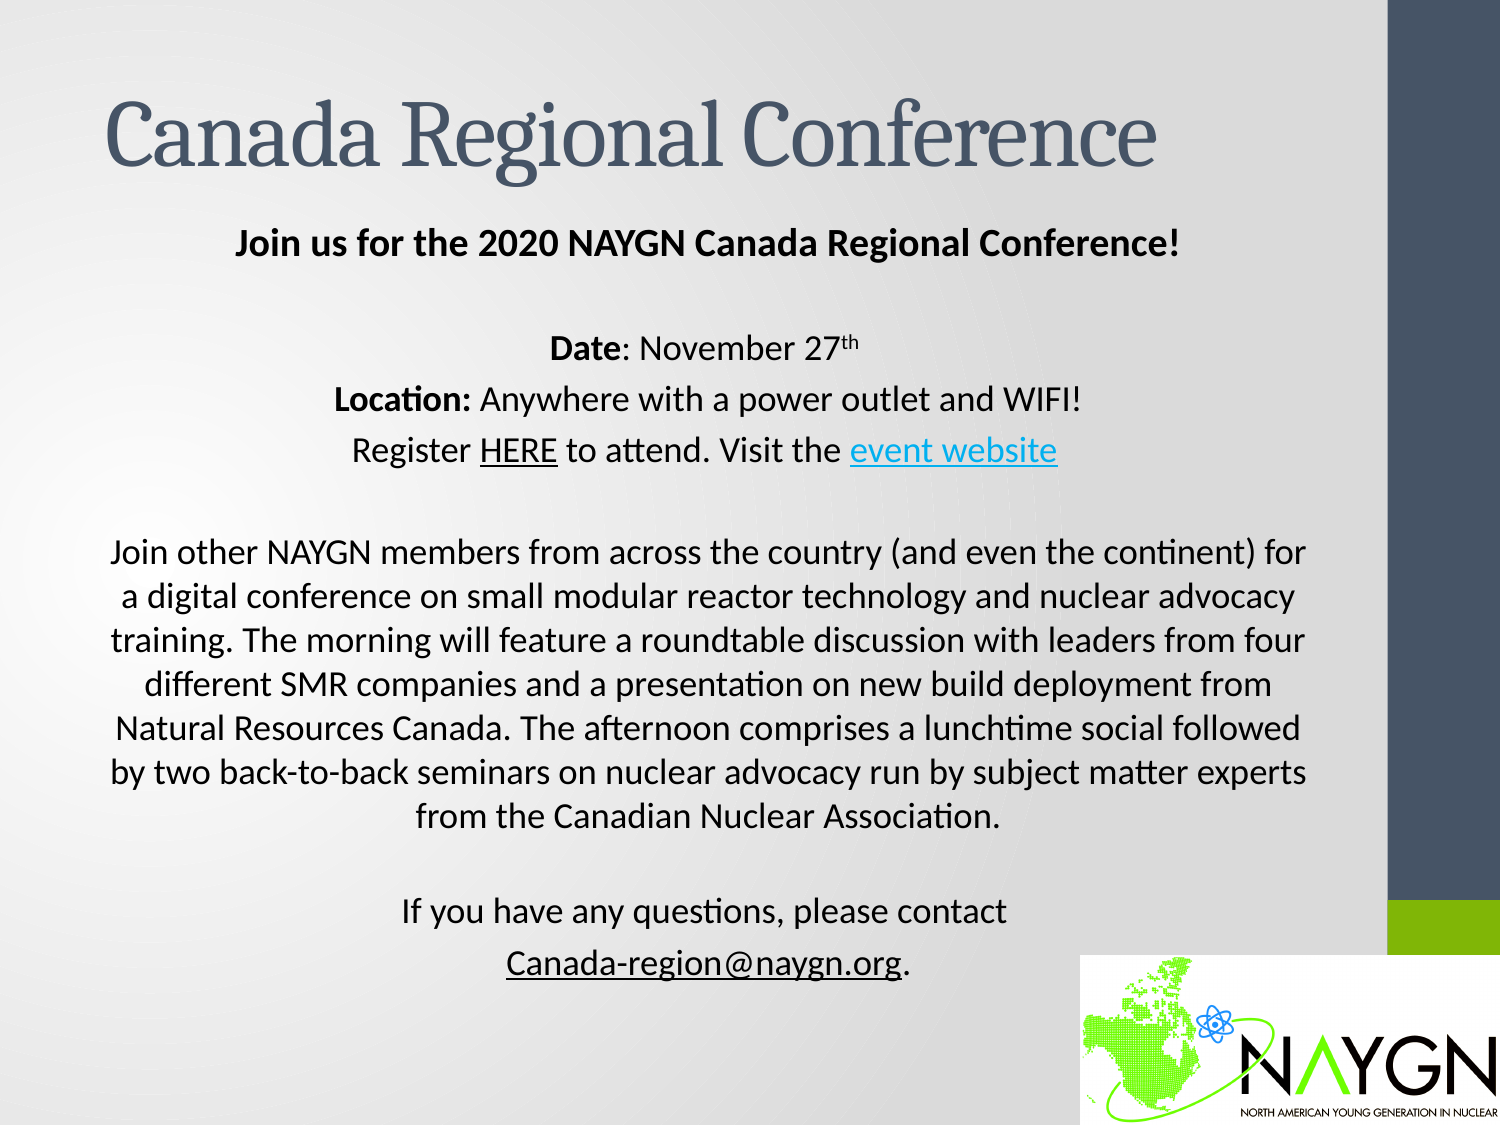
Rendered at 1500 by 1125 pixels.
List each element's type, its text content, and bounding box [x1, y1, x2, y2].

picture [1079, 954, 1500, 1125]
title Canada Regional Conference [90, 34, 1340, 222]
list Join us for the 2020 NAYGN Canada Regional Conference! Date: November 27th Location: Anywhere with a power outlet and WIFI! Register HERE to attend. Visit the event website Join other NAYGN members from across the country (and even the continent) for a digital conference on small modular reactor technology and nuclear advocacy training. The morning will feature a roundtable discussion with leaders from four different SMR companies and a presentation on new build deployment from Natural Resources Canada. The afternoon comprises a lunchtime social followed by two back-to-back seminars on nuclear advocacy run by subject matter experts from the Canadian Nuclear Association. If you have any questions, please contact Canada-region@naygn.org. [75, 209, 1325, 997]
